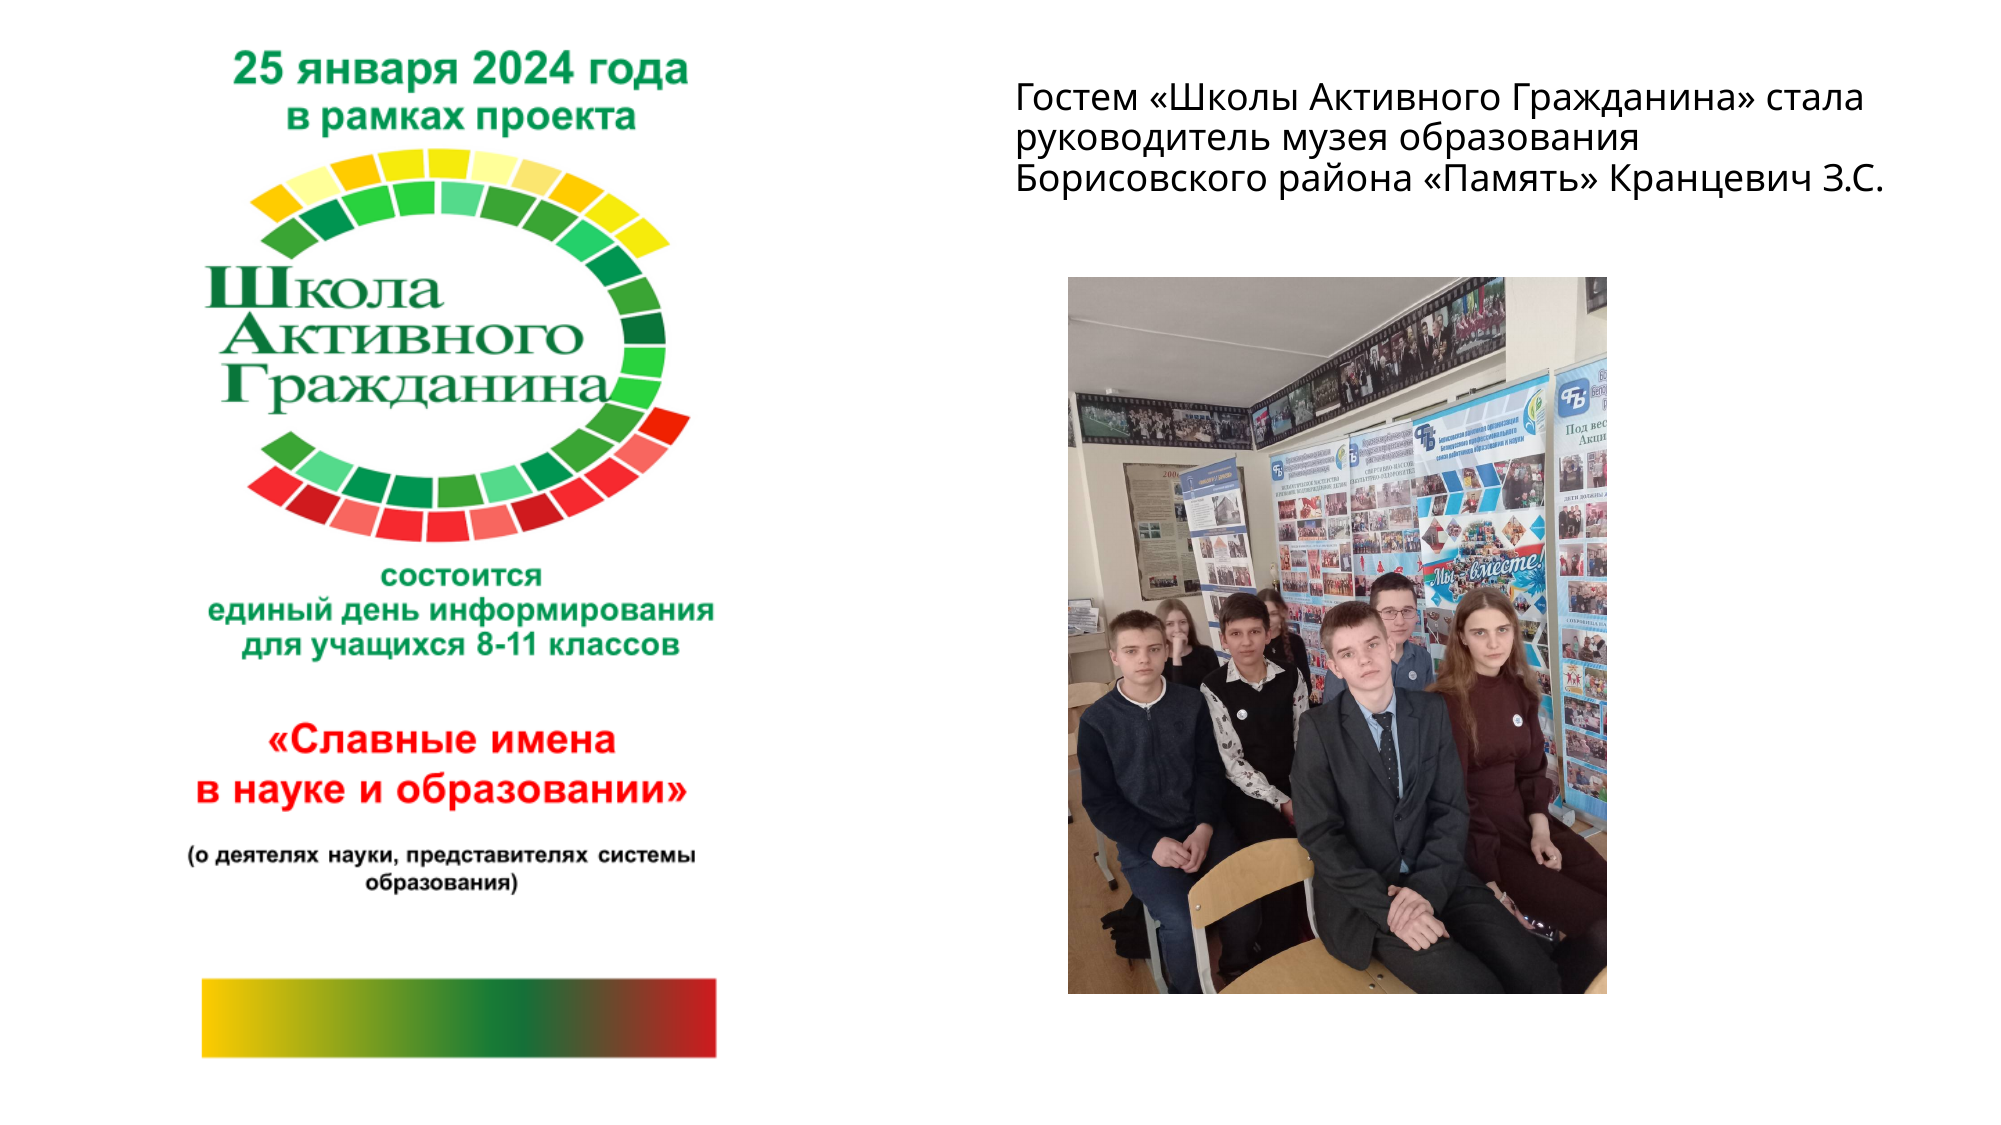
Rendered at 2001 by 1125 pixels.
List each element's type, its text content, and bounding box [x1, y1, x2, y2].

title Гостем «Школы Активного Гражданина» стала руководитель музея образования Борисовского района «Память» Кранцевич З.С. [999, 0, 1919, 278]
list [137, 0, 760, 1107]
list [1068, 277, 1607, 994]
